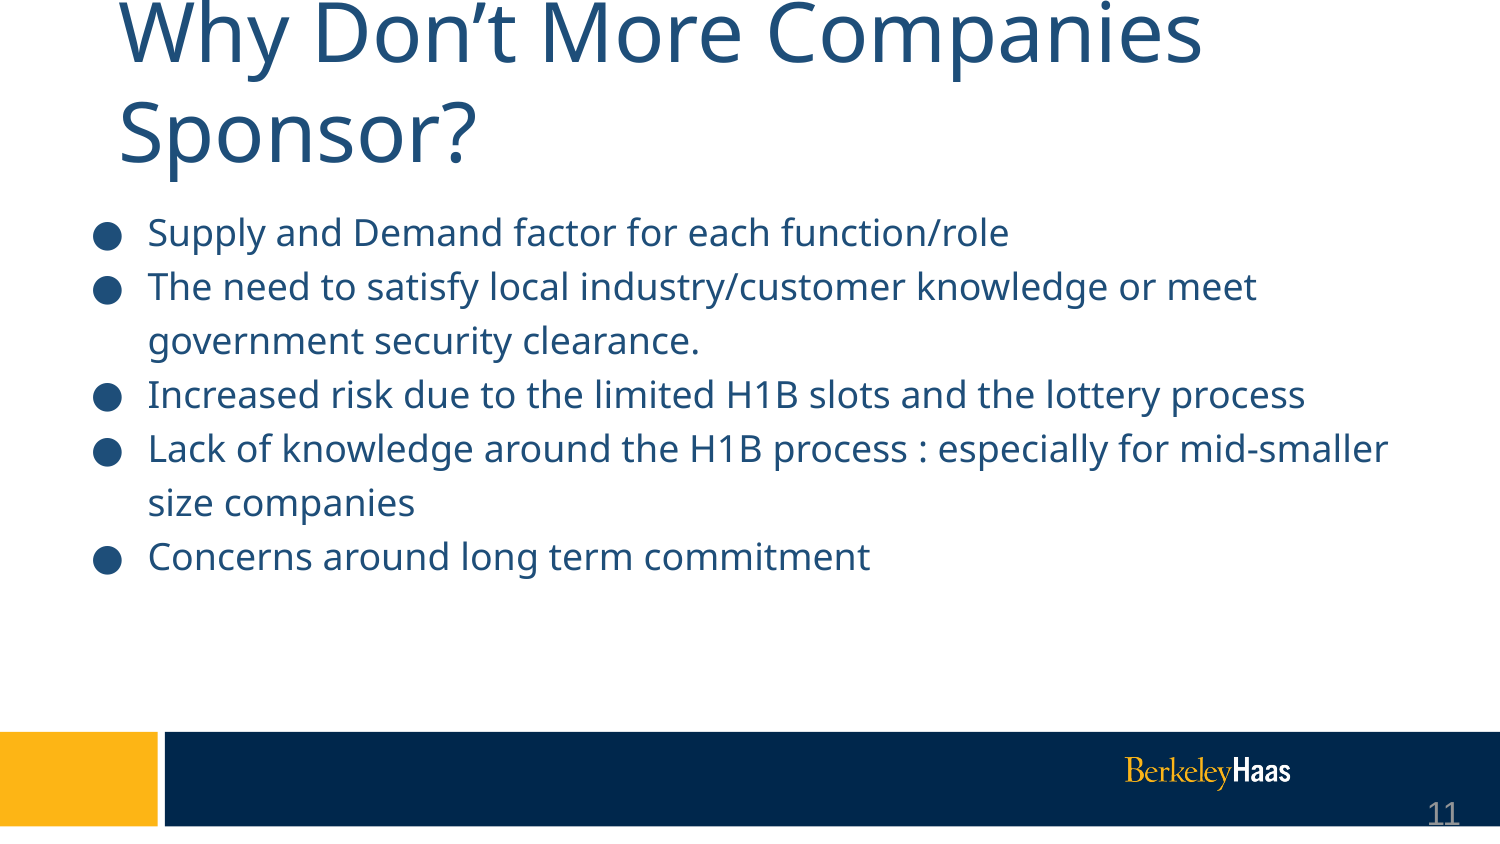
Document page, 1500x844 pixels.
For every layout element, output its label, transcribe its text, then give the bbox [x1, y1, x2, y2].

text_box Supply and Demand factor for each function/role The need to satisfy local industry/customer knowledge or meet government security clearance. Increased risk due to the limited H1B slots and the lottery process Lack of knowledge around the H1B process : especially for mid-smaller size companies Concerns around long term commitment [57, 144, 1468, 564]
title Why Don’t More Companies Sponsor? [103, 24, 1397, 133]
picture [1123, 755, 1293, 793]
